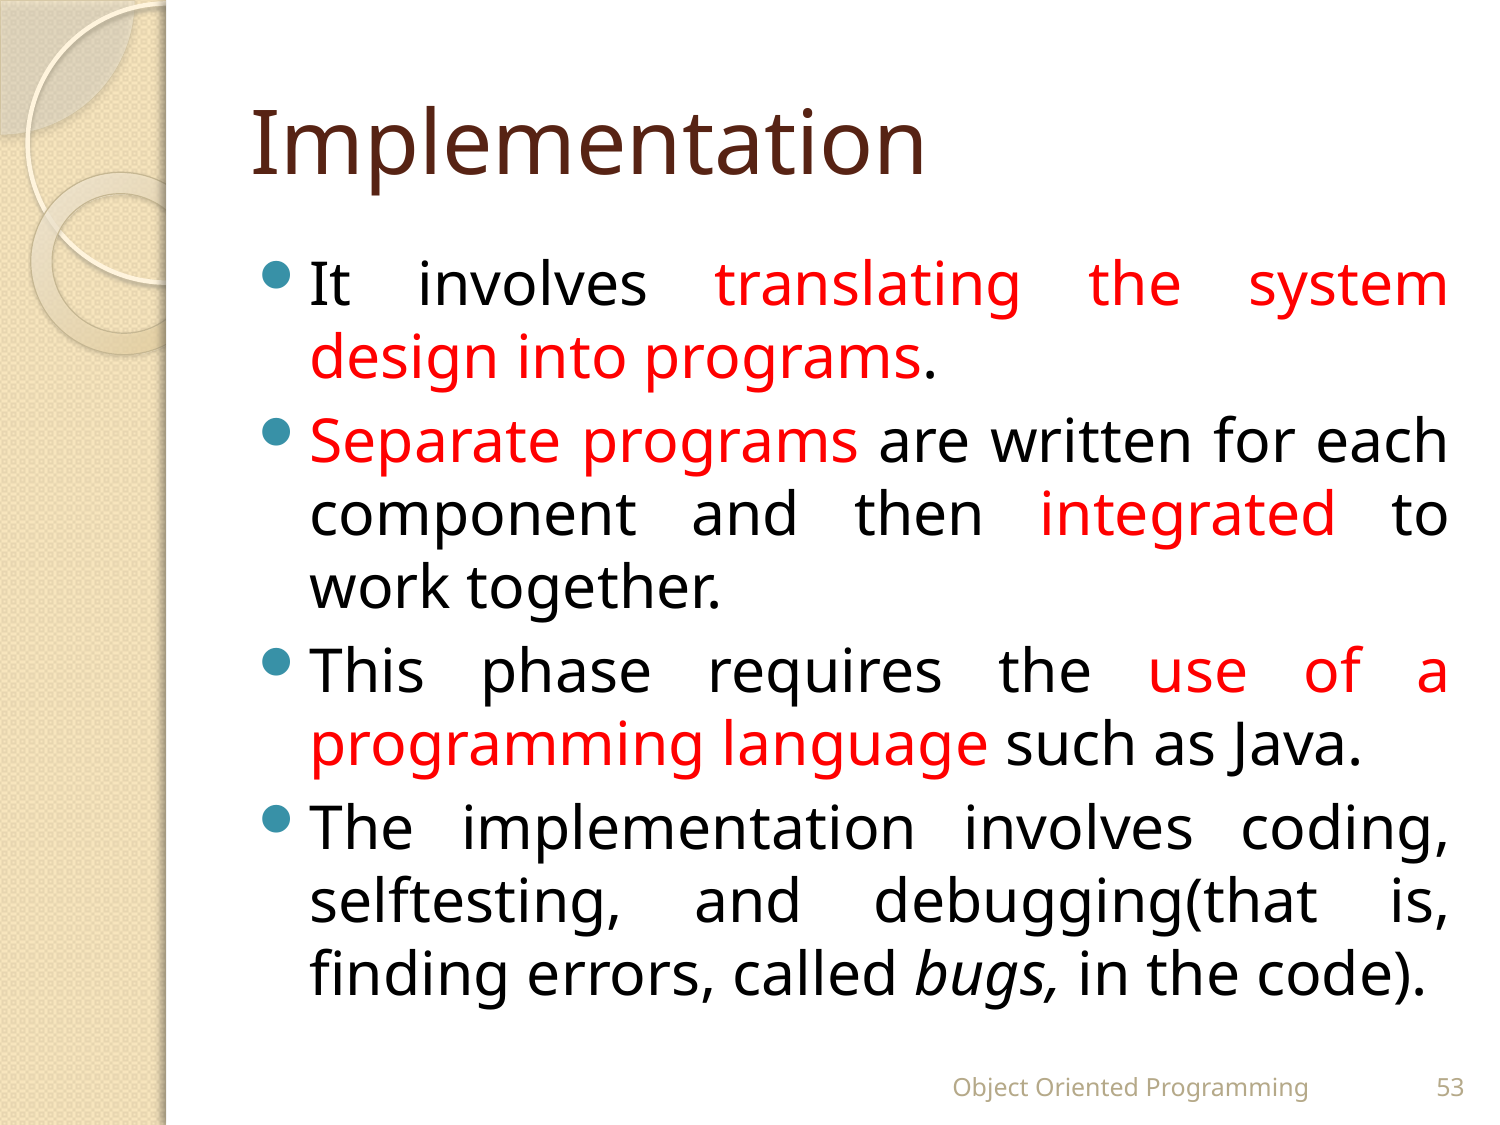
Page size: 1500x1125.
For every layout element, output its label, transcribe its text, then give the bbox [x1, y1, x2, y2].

slide_number 53 [1413, 1034, 1488, 1113]
footer Object Oriented Programming [937, 1034, 1413, 1113]
title Implementation [235, 45, 1466, 233]
list It involves translating the system design into programs. Separate programs are written for each component and then integrated to work together. This phase requires the use of a programming language such as Java. The implementation involves coding, selftesting, and debugging(that is, finding errors, called bugs, in the code). [235, 237, 1466, 1025]
